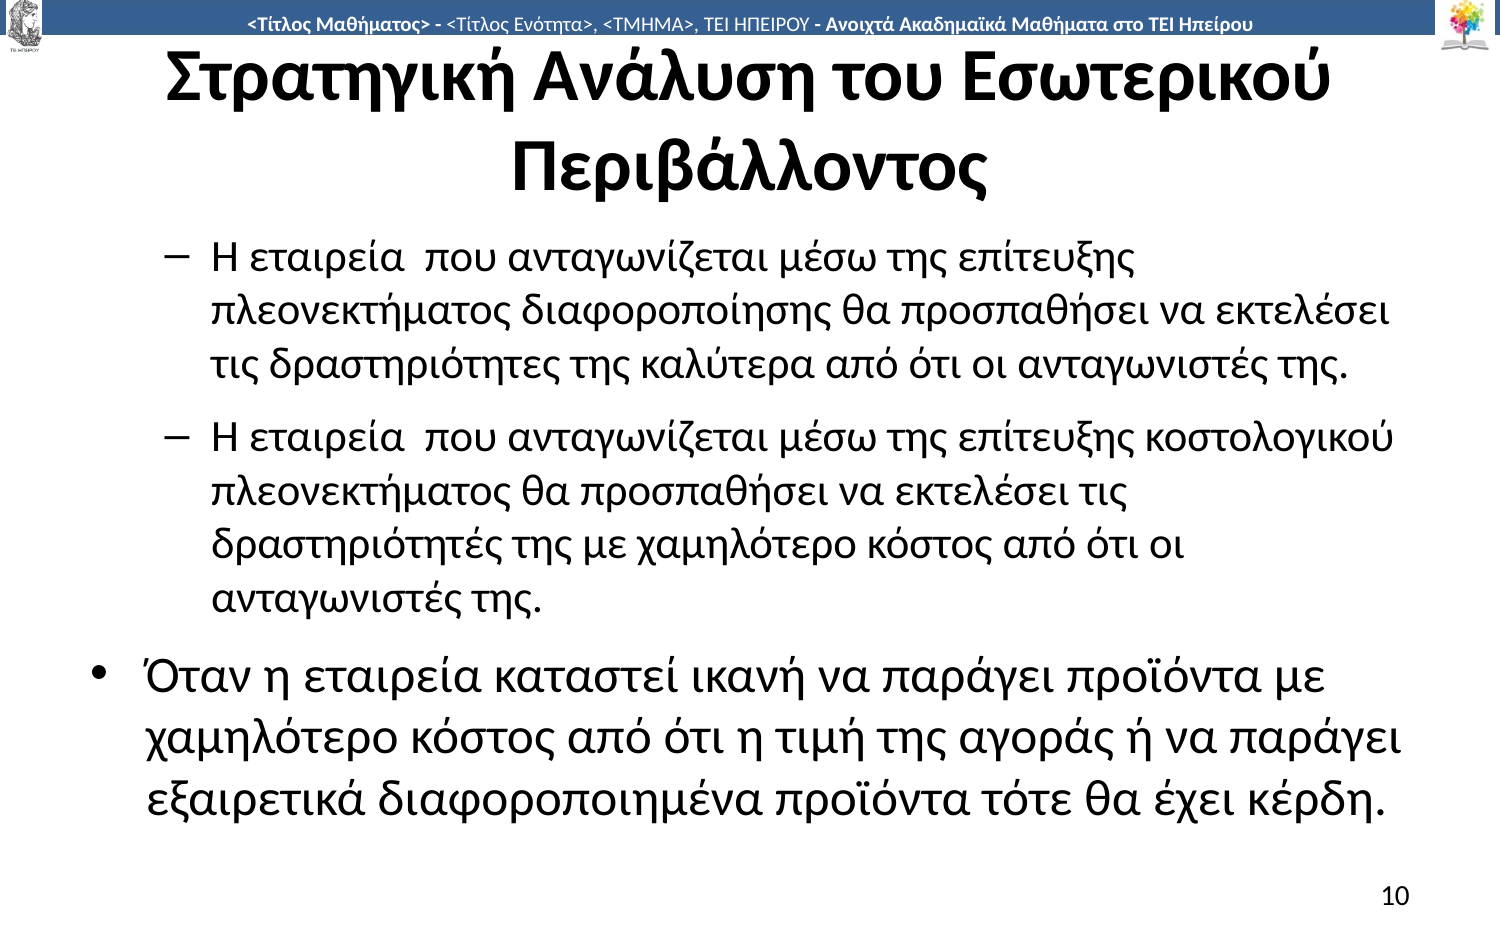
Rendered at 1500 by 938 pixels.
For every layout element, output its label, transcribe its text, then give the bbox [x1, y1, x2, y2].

picture [6, 0, 42, 54]
picture [1435, 0, 1495, 52]
title Στρατηγική Ανάλυση του Εσωτερικού Περιβάλλοντος [75, 37, 1425, 194]
slide_number 10 [1074, 868, 1425, 919]
list Η εταιρεία που ανταγωνίζεται μέσω της επίτευξης πλεονεκτήματος διαφοροποίησης θα προσπαθήσει να εκτελέσει τις δραστηριότητες της καλύτερα από ότι οι ανταγωνιστές της. Η εταιρεία που ανταγωνίζεται μέσω της επίτευξης κοστολογικού πλεονεκτήματος θα προσπαθήσει να εκτελέσει τις δραστηριότητές της με χαμηλότερο κόστος από ότι οι ανταγωνιστές της. Όταν η εταιρεία καταστεί ικανή να παράγει προϊόντα με χαμηλότερο κόστος από ότι η τιμή της αγοράς ή να παράγει εξαιρετικά διαφοροποιημένα προϊόντα τότε θα έχει κέρδη. [75, 218, 1425, 838]
